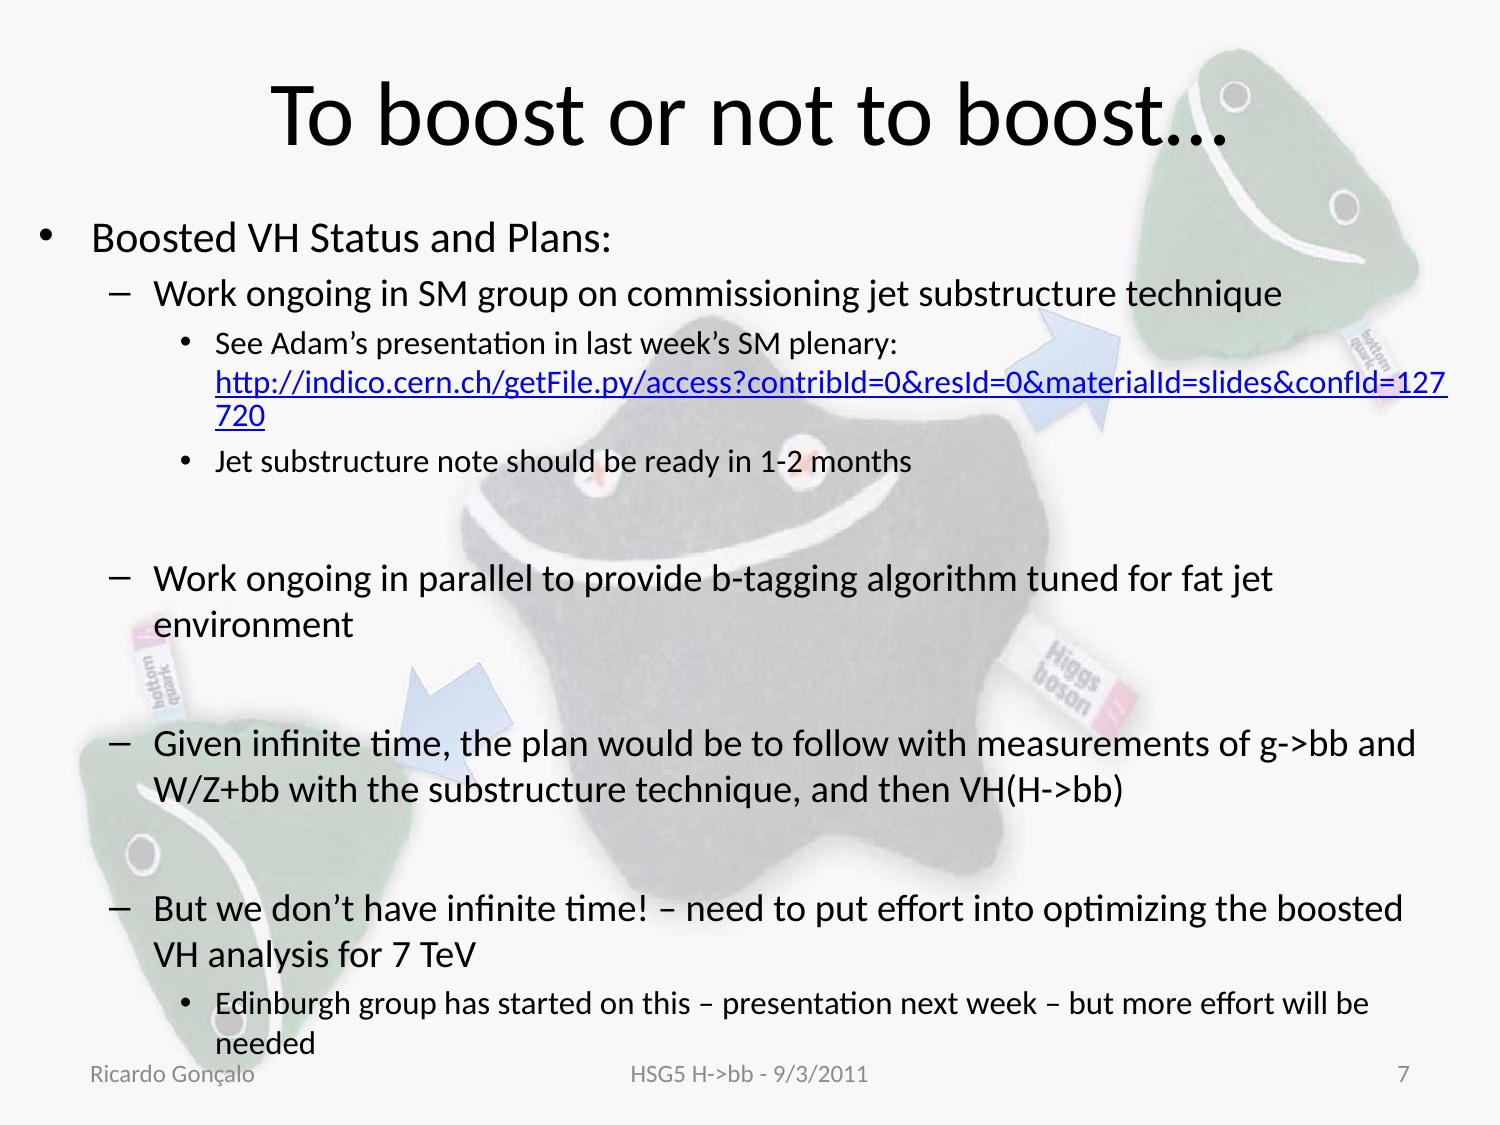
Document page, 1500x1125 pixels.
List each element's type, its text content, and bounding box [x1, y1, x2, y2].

slide_number 7 [1074, 1042, 1425, 1103]
picture [0, 0, 1500, 1125]
list Boosted VH Status and Plans: Work ongoing in SM group on commissioning jet substructure technique See Adam’s presentation in last week’s SM plenary: http://indico.cern.ch/getFile.py/access?contribId=0&resId=0&materialId=slides&confId=127720 Jet substructure note should be ready in 1-2 months Work ongoing in parallel to provide b-tagging algorithm tuned for fat jet environment Given infinite time, the plan would be to follow with measurements of g->bb and W/Z+bb with the substructure technique, and then VH(H->bb) But we don’t have infinite time! – need to put effort into optimizing the boosted VH analysis for 7 TeV Edinburgh group has started on this – presentation next week – but more effort will be needed [23, 200, 1472, 1043]
slide_number Ricardo Gonçalo [75, 1042, 425, 1103]
title To boost or not to boost… [75, 45, 1425, 174]
footer HSG5 H->bb - 9/3/2011 [512, 1042, 988, 1103]
